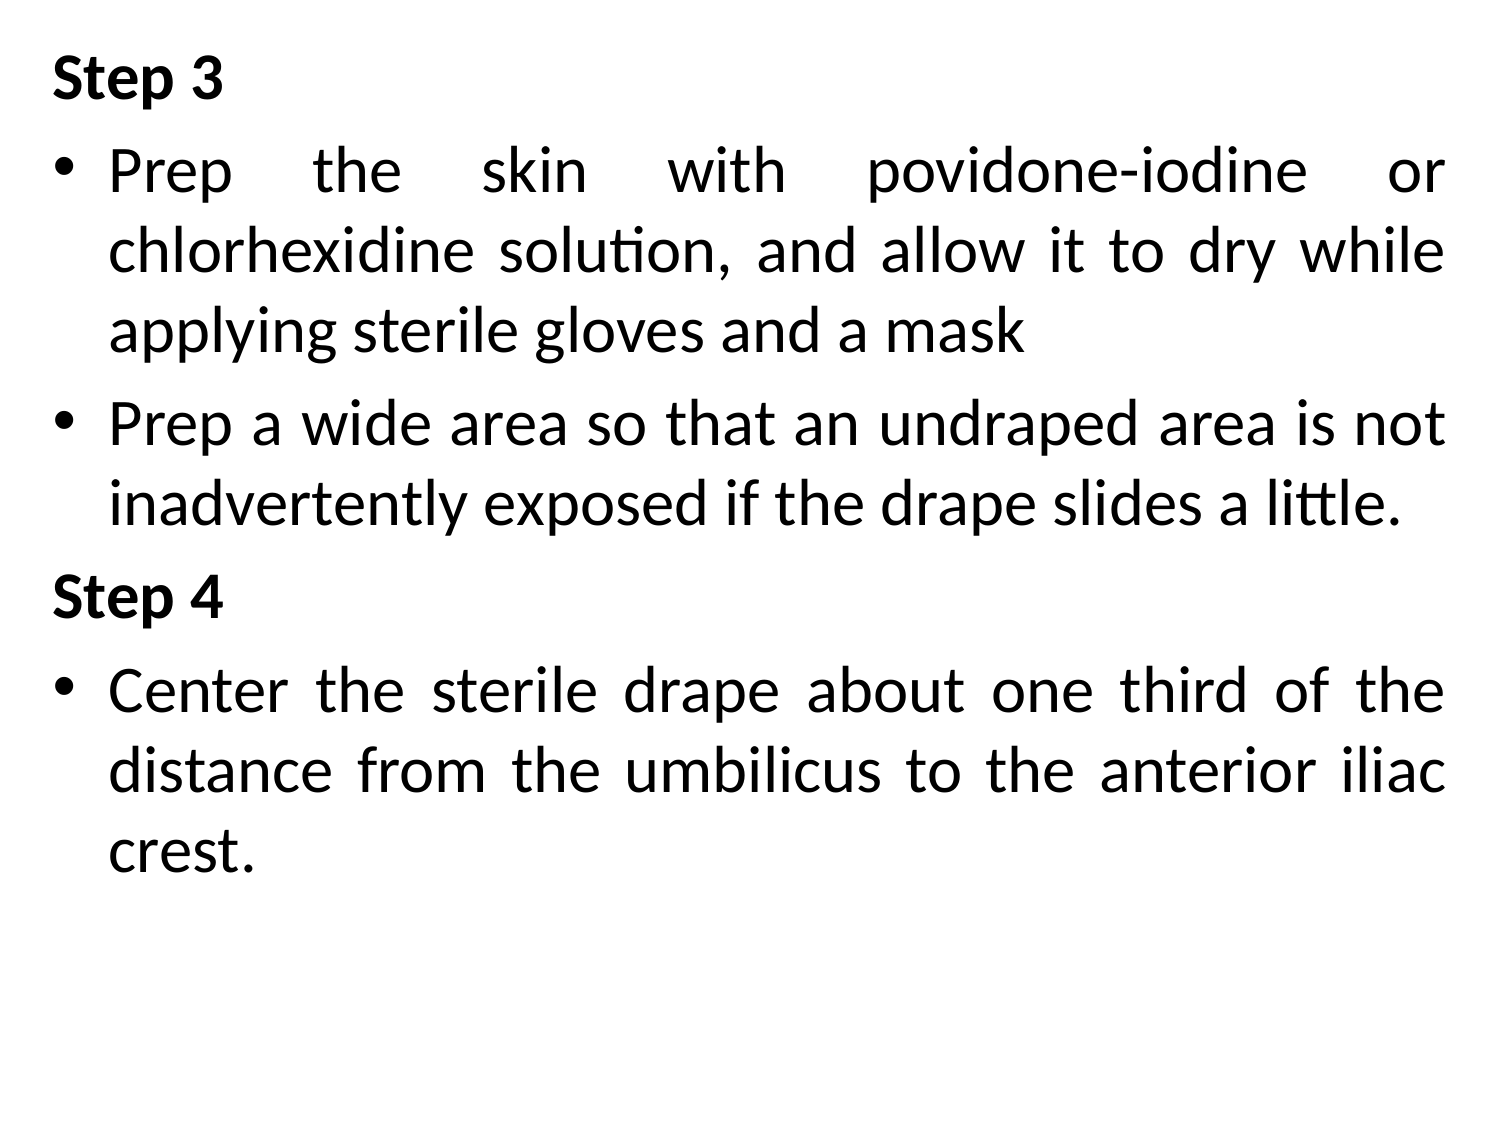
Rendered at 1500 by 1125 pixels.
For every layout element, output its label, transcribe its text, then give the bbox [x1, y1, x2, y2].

list Step 3 Prep the skin with povidone-iodine or chlorhexidine solution, and allow it to dry while applying sterile gloves and a mask Prep a wide area so that an undraped area is not inadvertently exposed if the drape slides a little. Step 4 Center the sterile drape about one third of the distance from the umbilicus to the anterior iliac crest. [37, 24, 1463, 1075]
